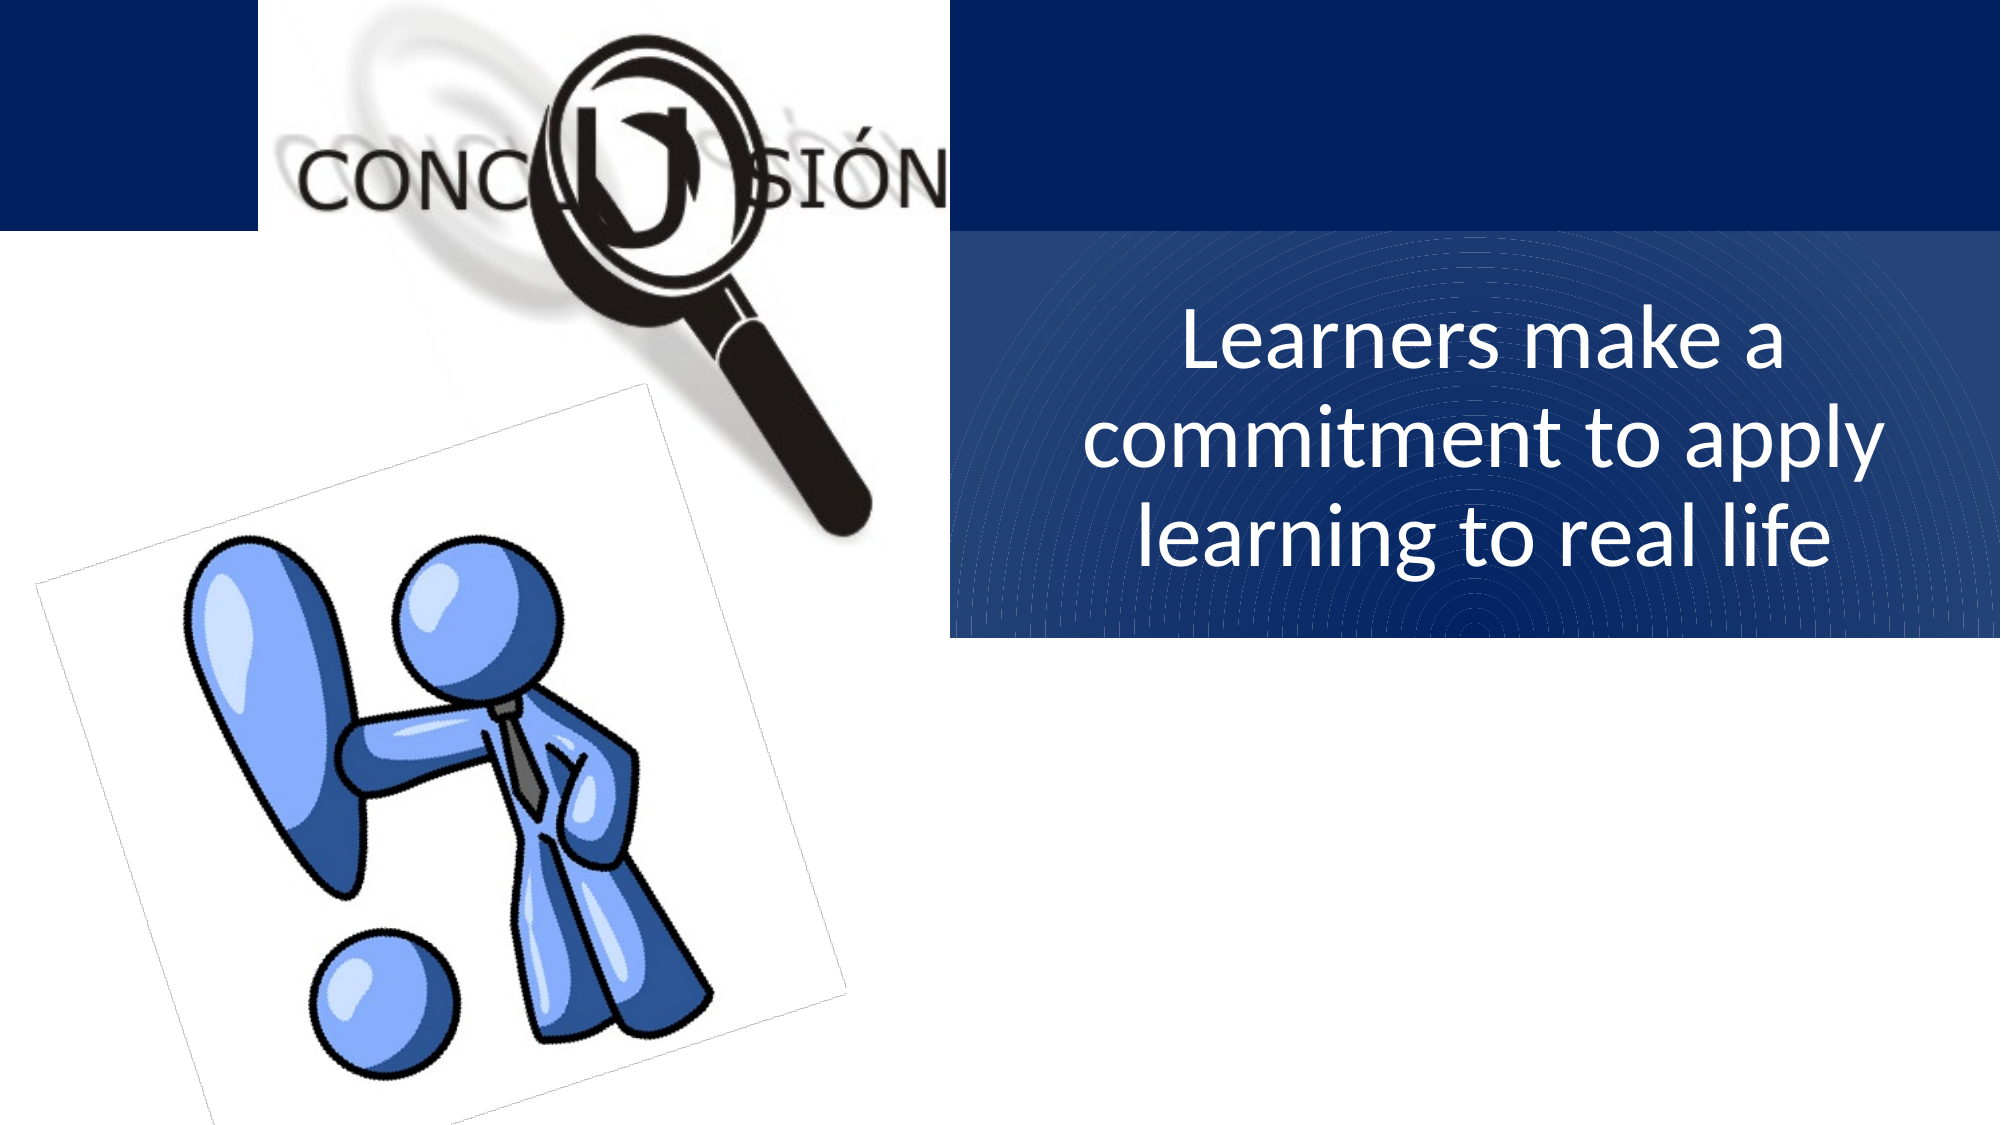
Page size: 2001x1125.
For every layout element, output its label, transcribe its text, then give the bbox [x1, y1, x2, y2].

title [950, 0, 2000, 231]
title [0, 0, 258, 231]
picture [35, 0, 950, 1125]
list Learners make a commitment to apply learning to real life [950, 231, 2000, 638]
